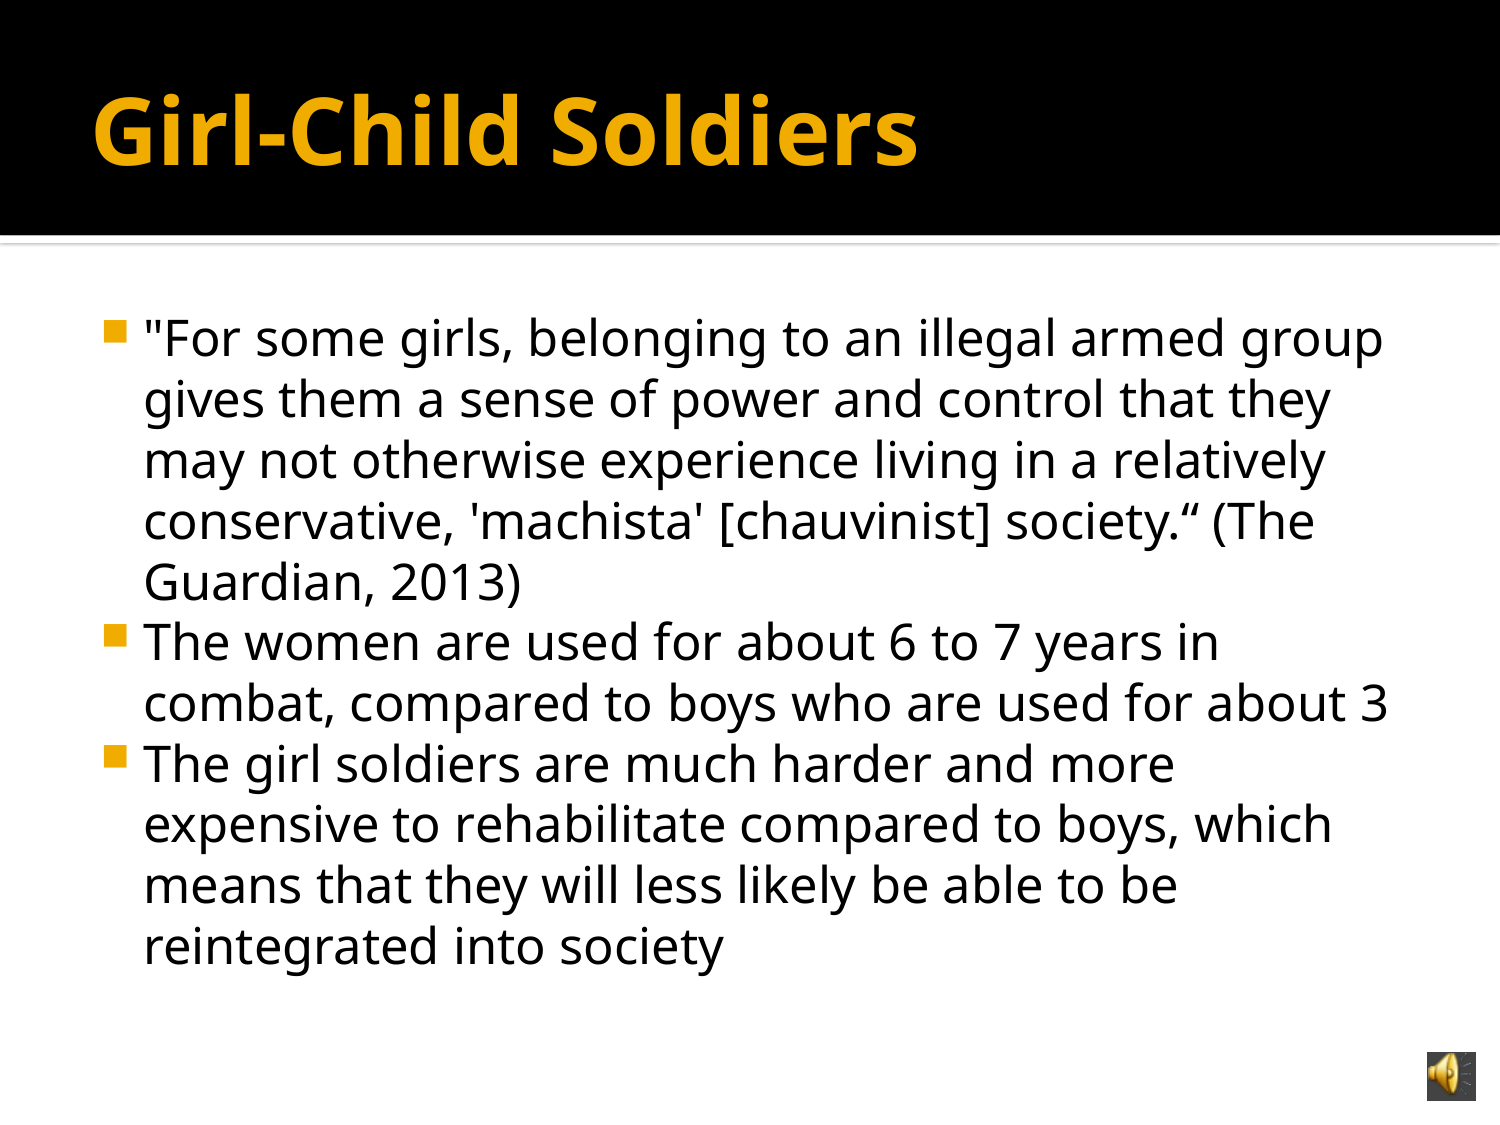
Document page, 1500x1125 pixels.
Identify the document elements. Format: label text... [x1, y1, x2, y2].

list "For some girls, belonging to an illegal armed group gives them a sense of power and control that they may not otherwise experience living in a relatively conservative, 'machista' [chauvinist] society.“ (The Guardian, 2013) The women are used for about 6 to 7 years in combat, compared to boys who are used for about 3 The girl soldiers are much harder and more expensive to rehabilitate compared to boys, which means that they will less likely be able to be reintegrated into society [75, 291, 1425, 1050]
picture [1426, 1051, 1477, 1102]
title Girl-Child Soldiers [75, 25, 1425, 231]
